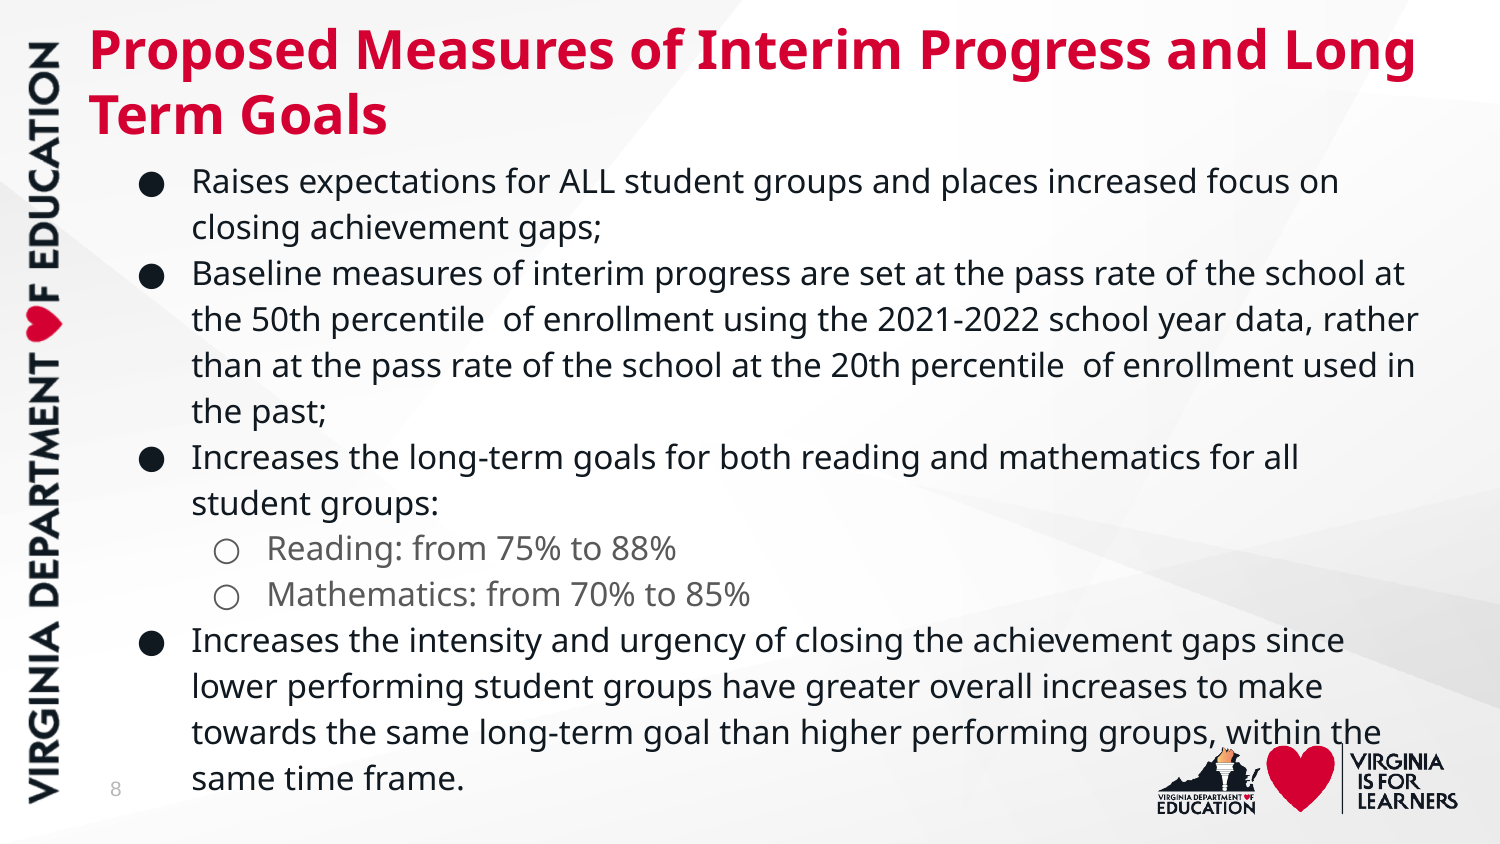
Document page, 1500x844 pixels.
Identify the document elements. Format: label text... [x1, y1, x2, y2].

list Raises expectations for ALL student groups and places increased focus on closing achievement gaps; Baseline measures of interim progress are set at the pass rate of the school at the 50th percentile of enrollment using the 2021-2022 school year data, rather than at the pass rate of the school at the 20th percentile of enrollment used in the past; Increases the long-term goals for both reading and mathematics for all student groups: Reading: from 75% to 88% Mathematics: from 70% to 85% Increases the intensity and urgency of closing the achievement gaps since lower performing student groups have greater overall increases to make towards the same long-term goal than higher performing groups, within the same time frame. [101, 139, 1444, 743]
picture [0, 0, 1500, 844]
slide_number 8 [95, 755, 185, 821]
title Proposed Measures of Interim Progress and Long Term Goals [73, 0, 1472, 94]
